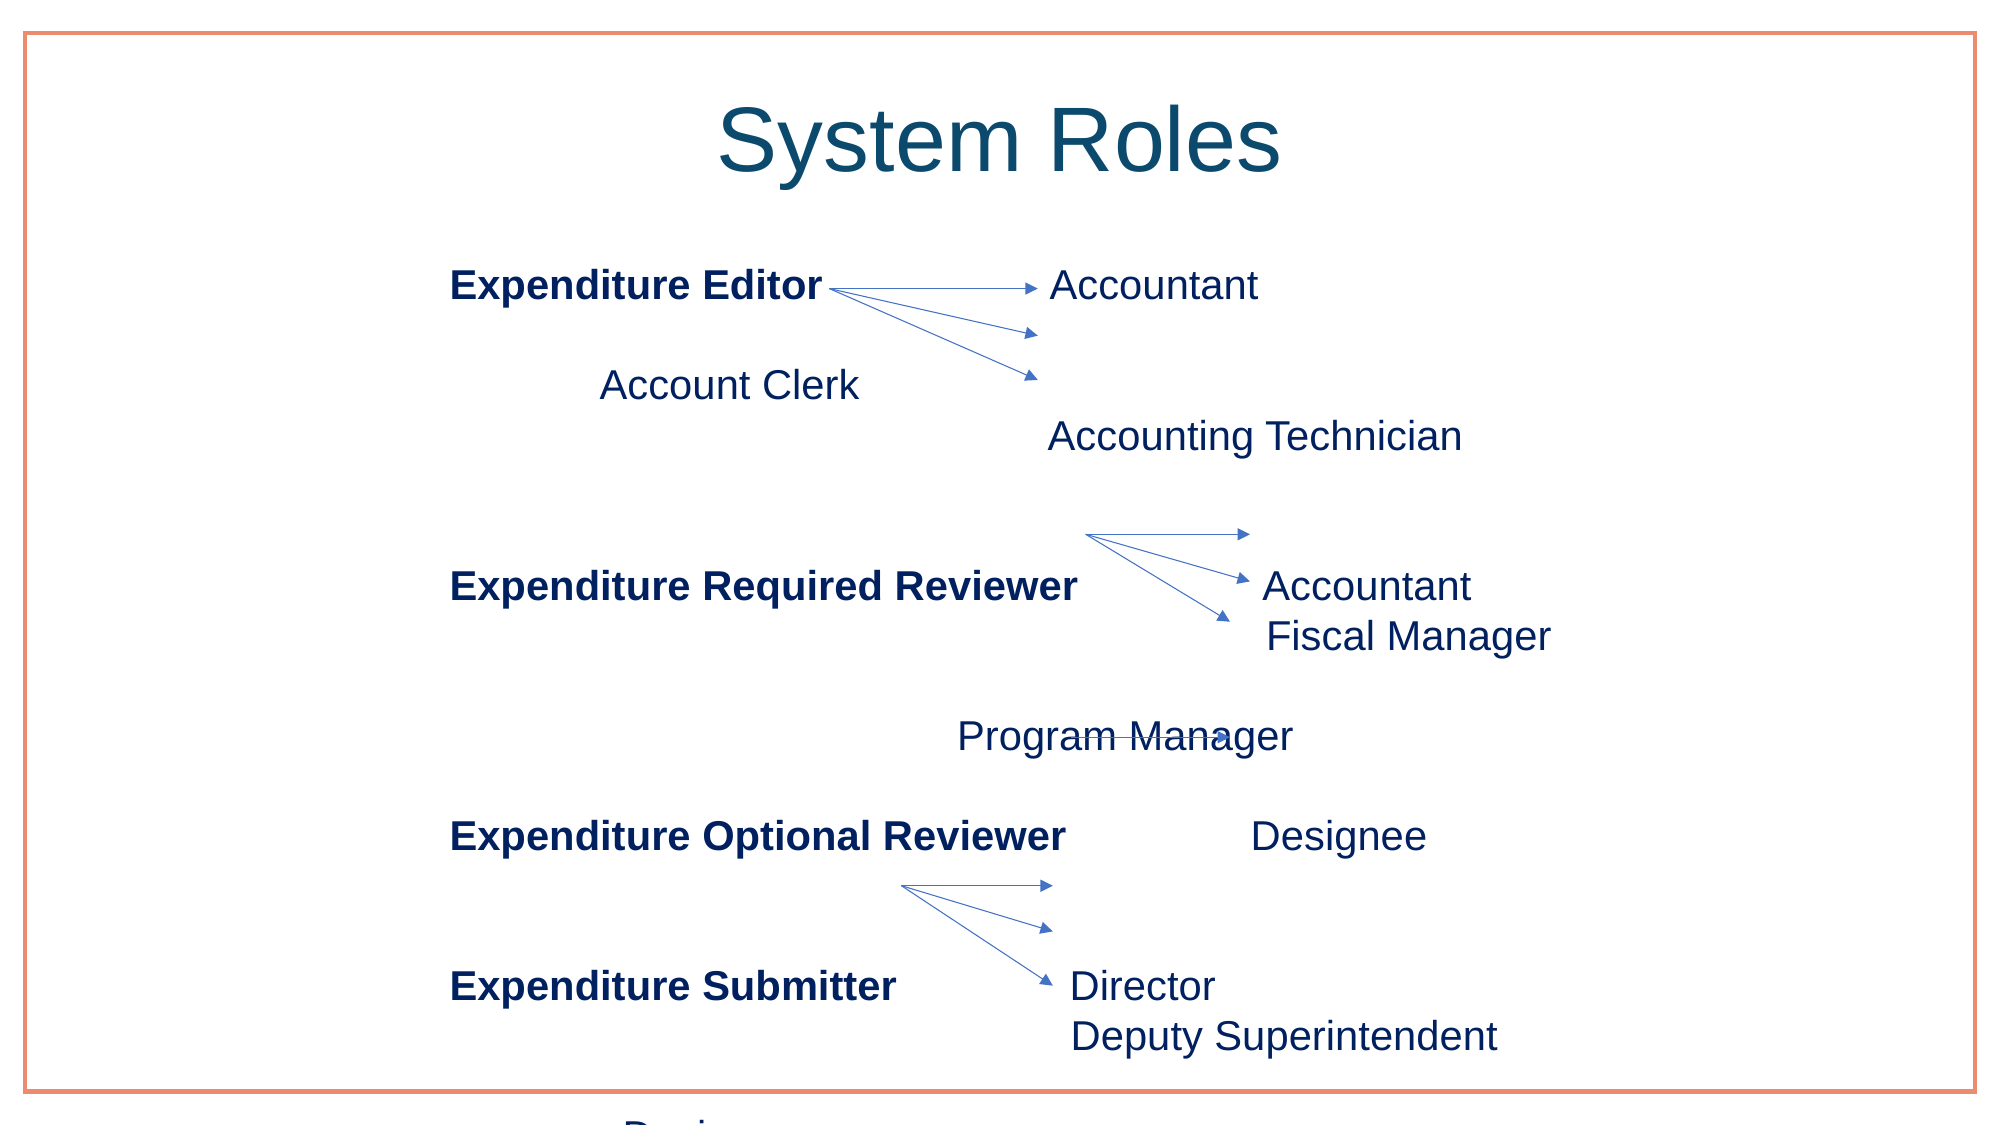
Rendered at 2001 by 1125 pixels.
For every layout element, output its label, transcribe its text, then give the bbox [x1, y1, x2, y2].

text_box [829, 288, 1038, 380]
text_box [901, 885, 1053, 986]
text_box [1230, 534, 1250, 582]
list Expenditure Editor Accountant Account Clerk Accounting Technician Expenditure Required Reviewer Accountant Fiscal Manager Program Manager Expenditure Optional Reviewer Designee Expenditure Submitter Director Deputy Superintendent Designee [434, 250, 1640, 1074]
title System Roles [24, 33, 1975, 251]
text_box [1085, 534, 1230, 622]
